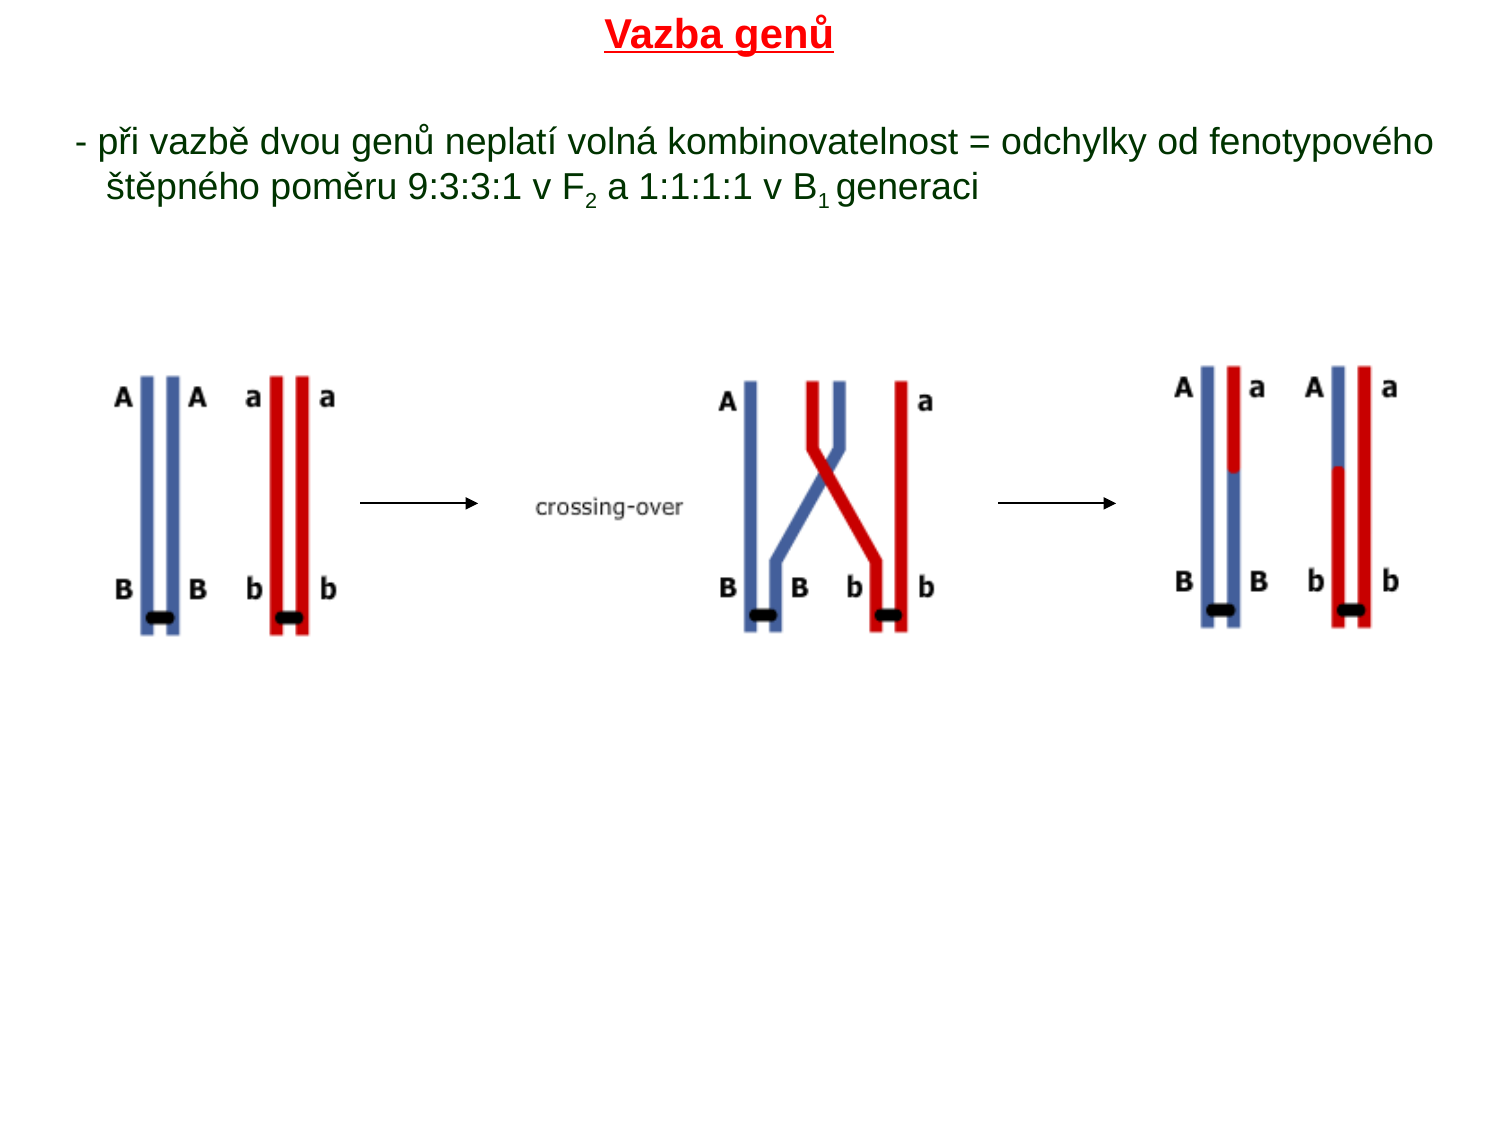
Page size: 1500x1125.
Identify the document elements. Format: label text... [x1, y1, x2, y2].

text_box [998, 497, 1117, 510]
text_box [360, 497, 479, 510]
picture [1160, 349, 1412, 646]
text_box - při vazbě dvou genů neplatí volná kombinovatelnost = odchylky od fenotypového štěpného poměru 9:3:3:1 v F2 a 1:1:1:1 v B1 generaci [67, 109, 1453, 221]
text_box Vazba genů [596, 0, 842, 65]
picture [513, 361, 963, 647]
picture [99, 361, 355, 658]
